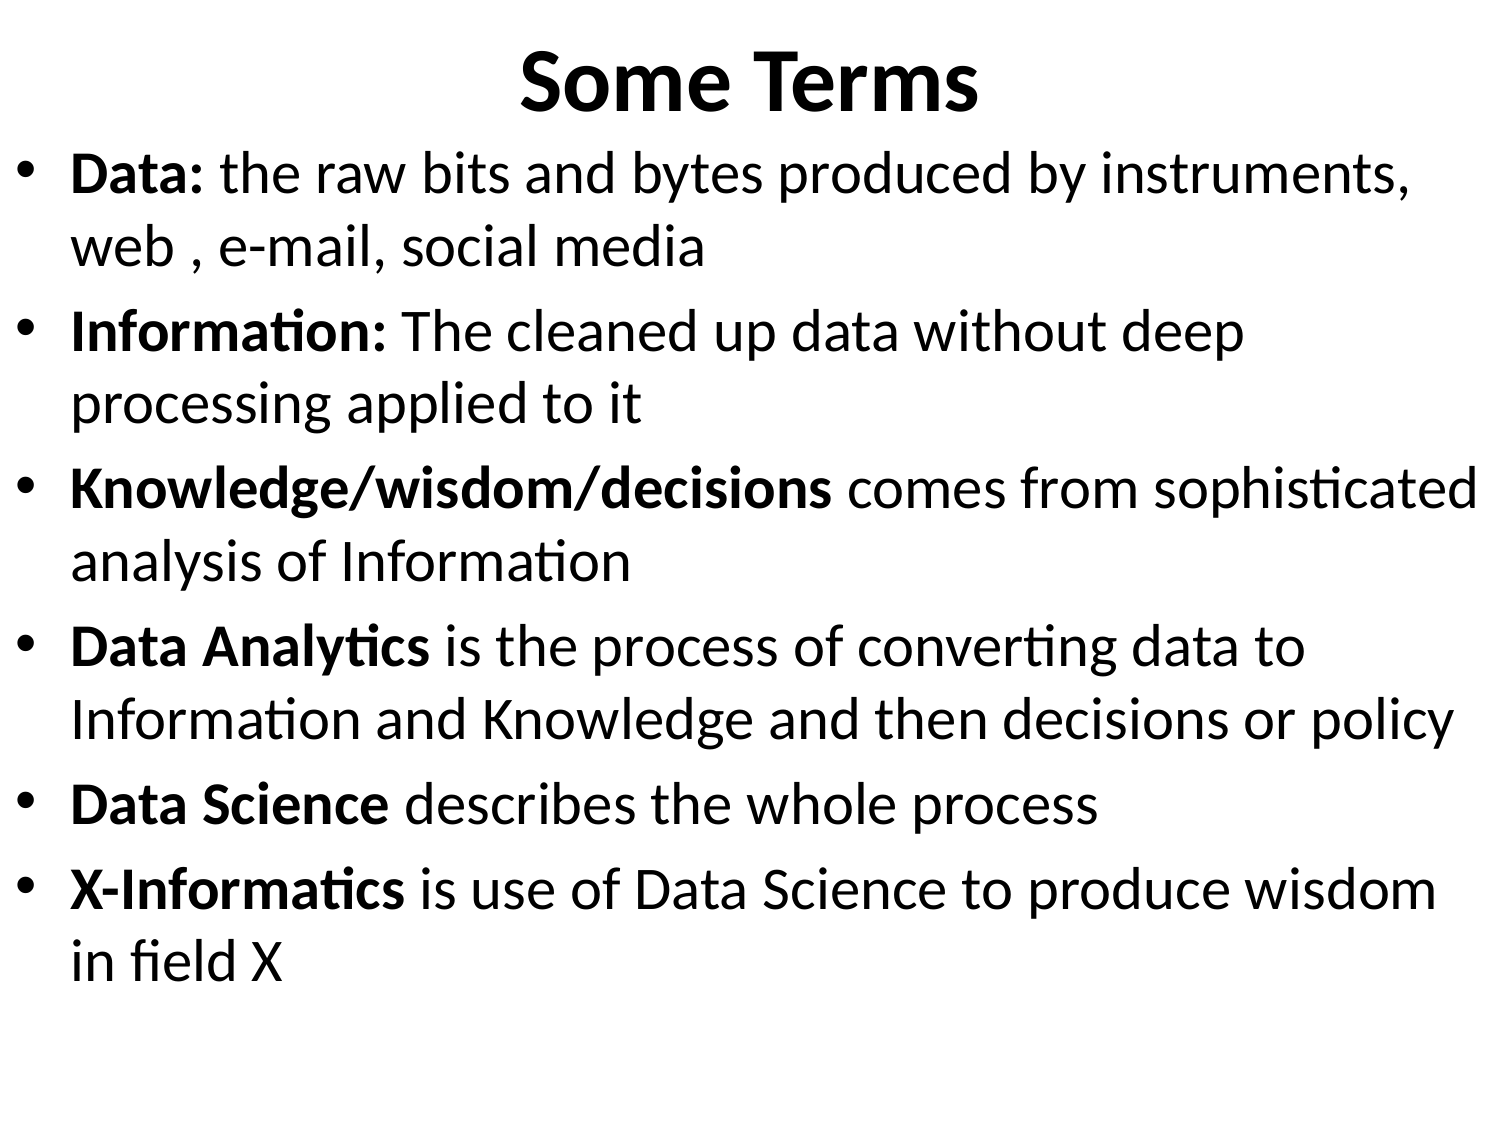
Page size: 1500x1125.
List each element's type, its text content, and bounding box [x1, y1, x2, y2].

list Data: the raw bits and bytes produced by instruments, web , e-mail, social media Information: The cleaned up data without deep processing applied to it Knowledge/wisdom/decisions comes from sophisticated analysis of Information Data Analytics is the process of converting data to Information and Knowledge and then decisions or policy Data Science describes the whole process X-Informatics is use of Data Science to produce wisdom in field X [0, 125, 1500, 1063]
title Some Terms [75, 0, 1425, 125]
